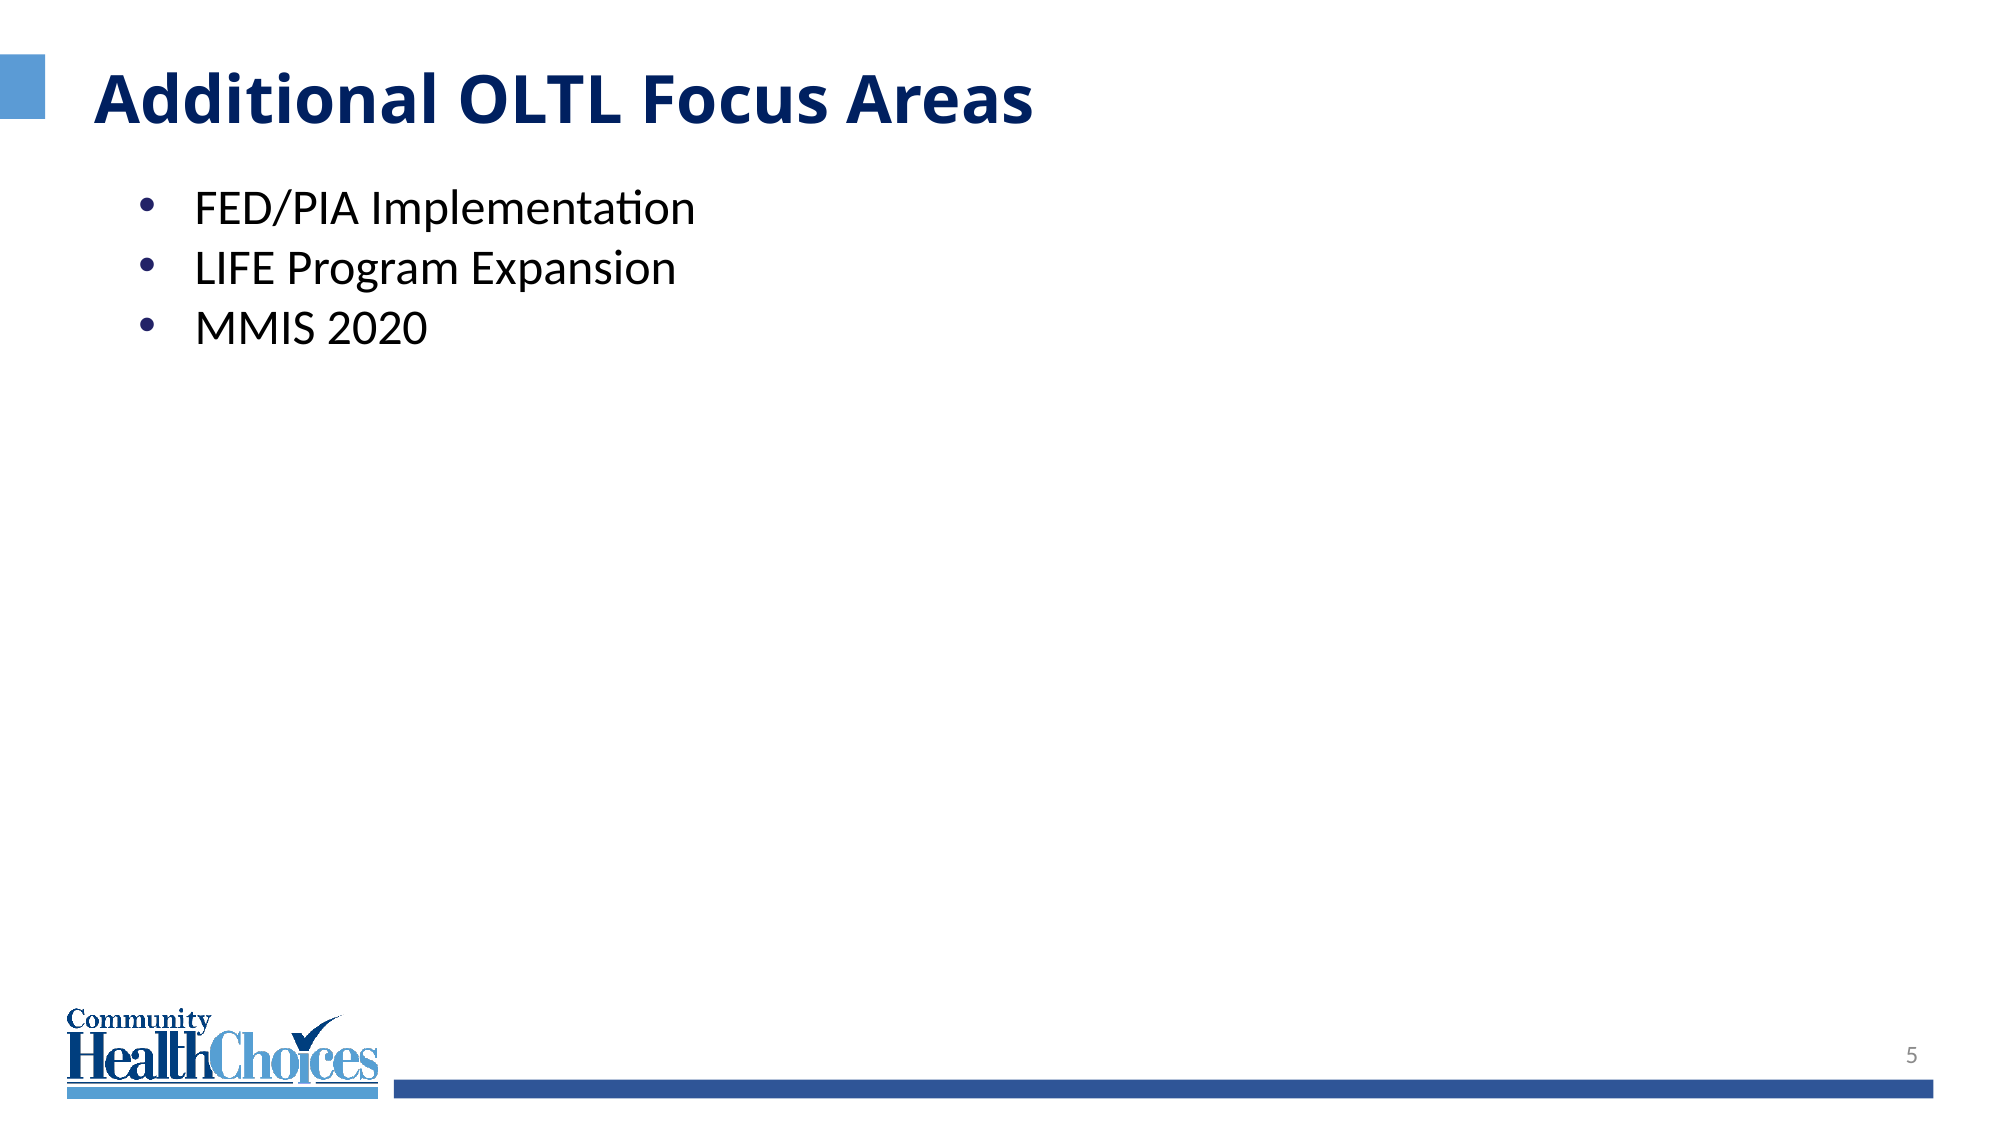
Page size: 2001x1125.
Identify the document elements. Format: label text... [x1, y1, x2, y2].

slide_number 5 [1483, 1023, 1934, 1084]
picture [67, 1008, 378, 1099]
list FED/PIA Implementation LIFE Program Expansion MMIS 2020 [93, 166, 1856, 995]
list Additional OLTL Focus Areas [79, 54, 1778, 167]
text_box [393, 1079, 1934, 1099]
text_box [0, 53, 46, 120]
